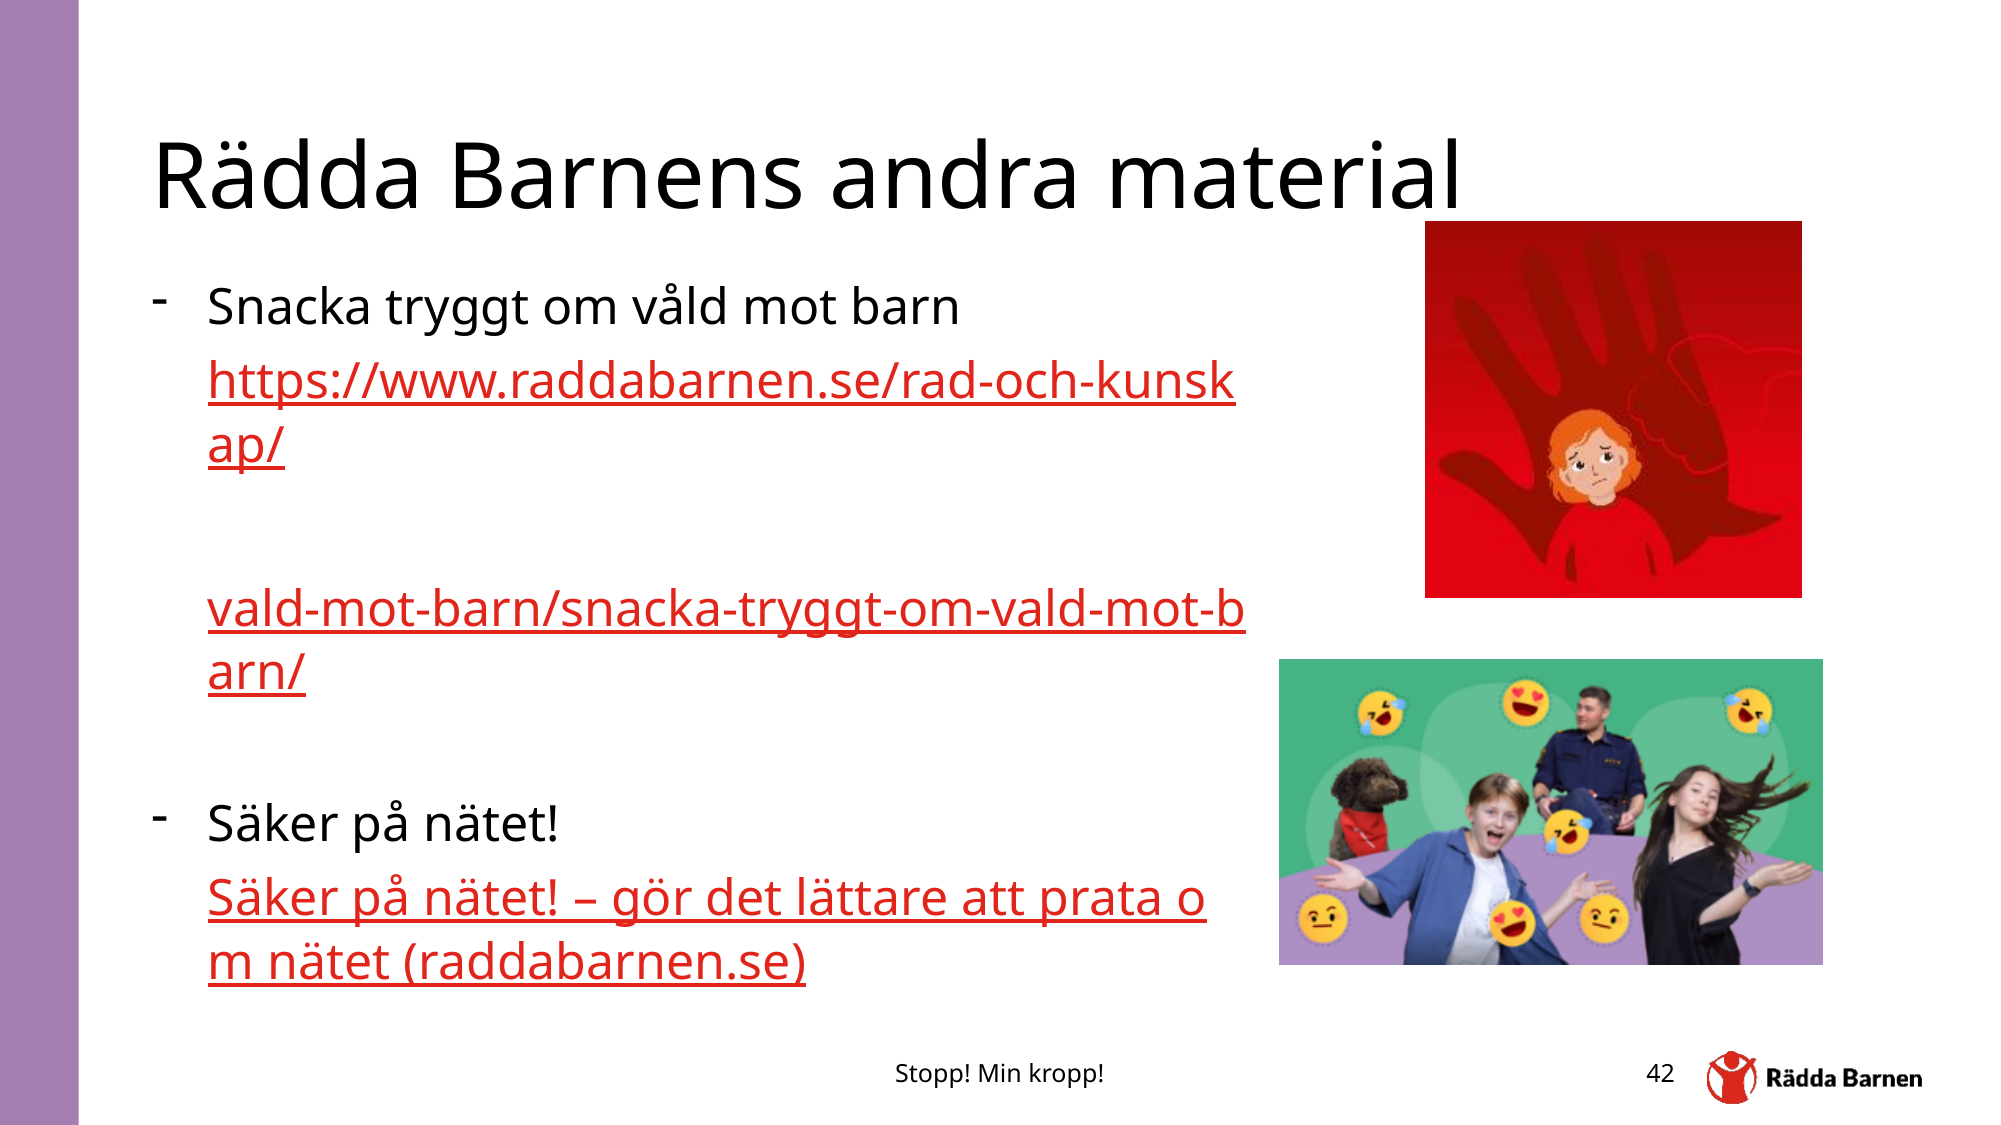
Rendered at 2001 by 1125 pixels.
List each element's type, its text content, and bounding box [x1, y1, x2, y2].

title Rädda Barnens andra material [136, 104, 1700, 254]
footer Stopp! Min kropp! [415, 1059, 1584, 1090]
picture [1425, 221, 1802, 598]
picture [1278, 659, 1823, 966]
picture [1697, 1041, 1933, 1114]
slide_number 42 [1584, 1059, 1690, 1090]
list Snacka tryggt om våld mot barn https://www.raddabarnen.se/rad-och-kunskap/ vald-mot-barn/snacka-tryggt-om-vald-mot-barn/ Säker på nätet! Säker på nätet! – gör det lättare att prata om nätet (raddabarnen.se) [136, 255, 1263, 992]
